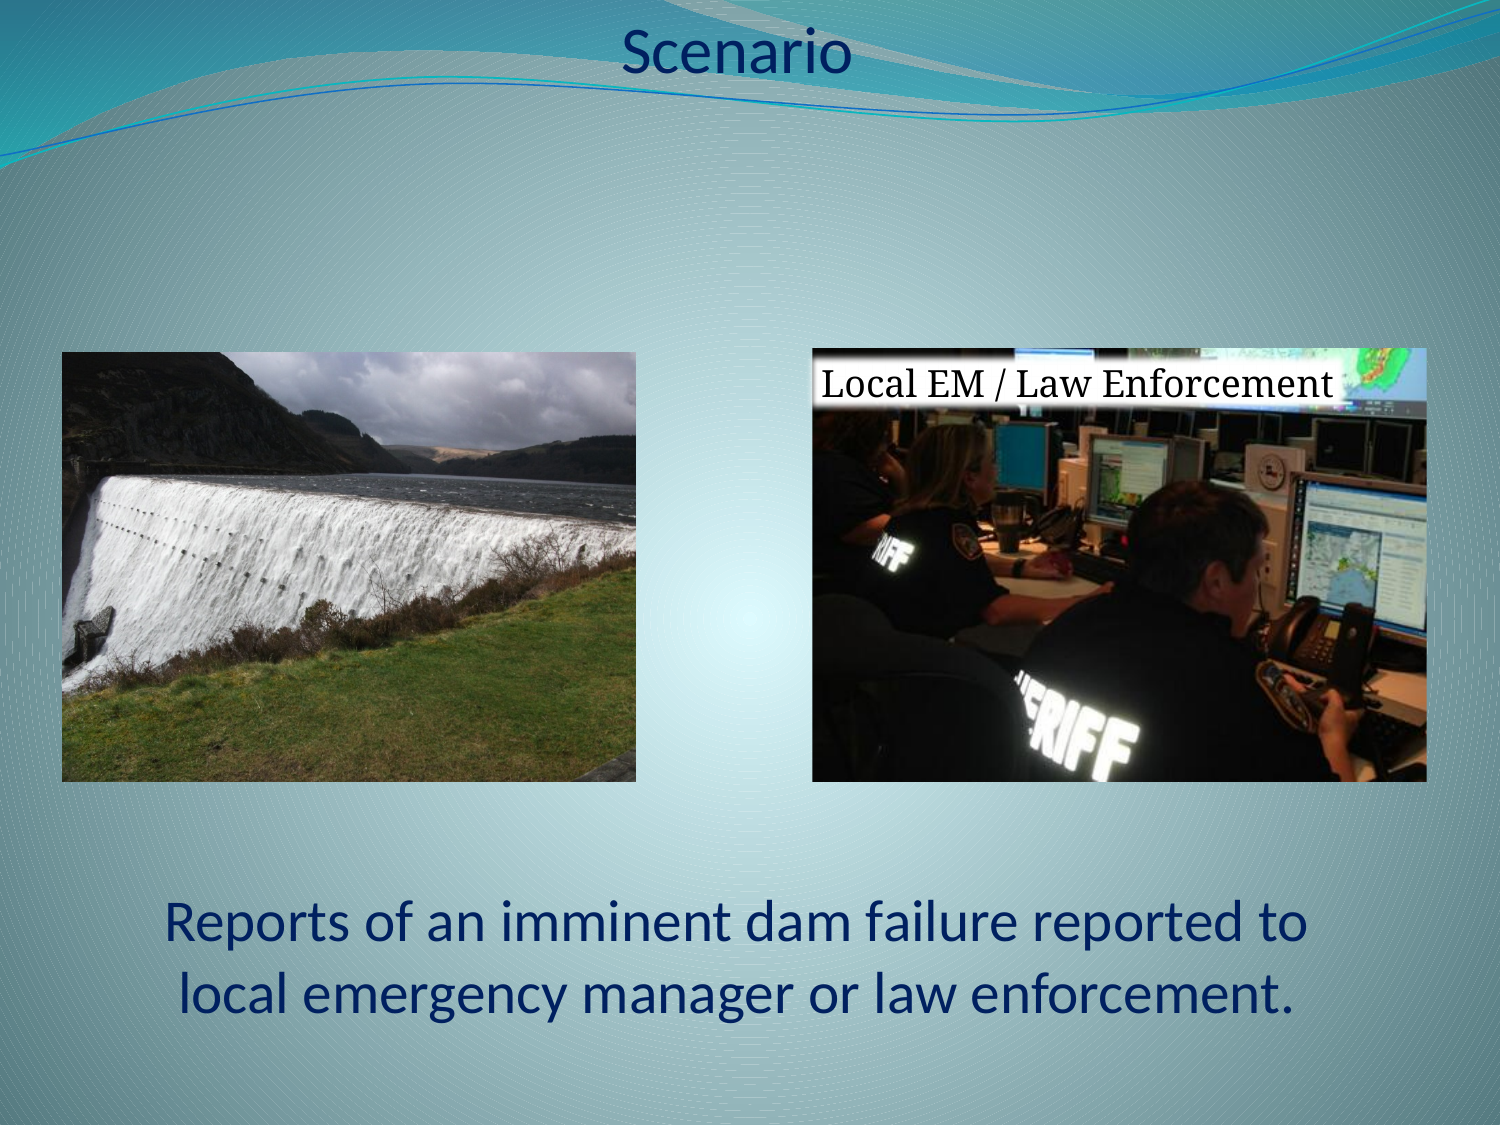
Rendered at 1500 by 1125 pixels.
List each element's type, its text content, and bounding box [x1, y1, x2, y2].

title Scenario [137, 0, 1338, 200]
text_box Reports of an imminent dam failure reported to local emergency manager or law enforcement. [137, 825, 1338, 1025]
picture [812, 347, 1427, 783]
picture [62, 351, 636, 782]
